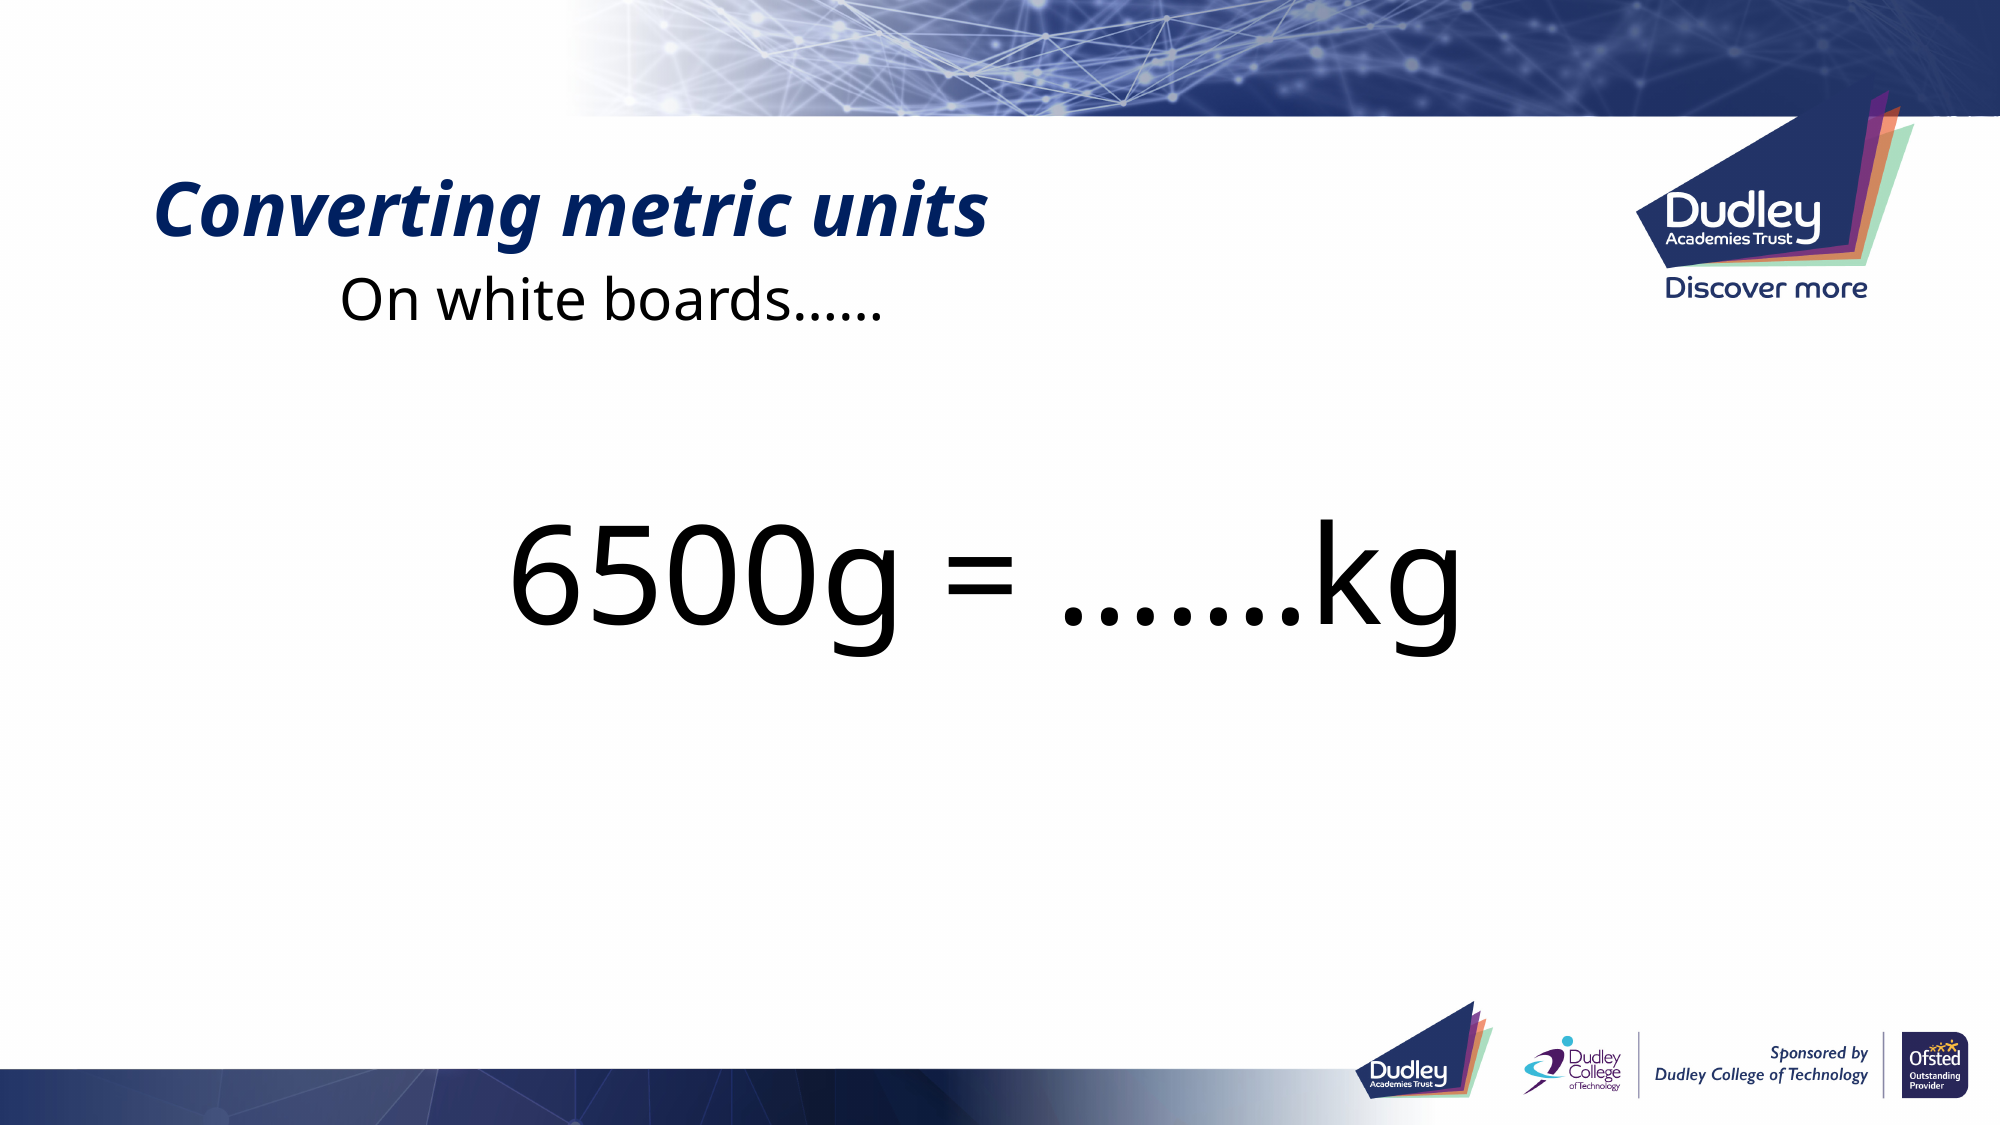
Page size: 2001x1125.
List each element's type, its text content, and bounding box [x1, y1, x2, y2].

list On white boards…… [324, 262, 1675, 398]
picture [0, 0, 2000, 1125]
text_box 6500g = …….kg [491, 479, 1544, 660]
title Converting metric units [137, 124, 1613, 300]
